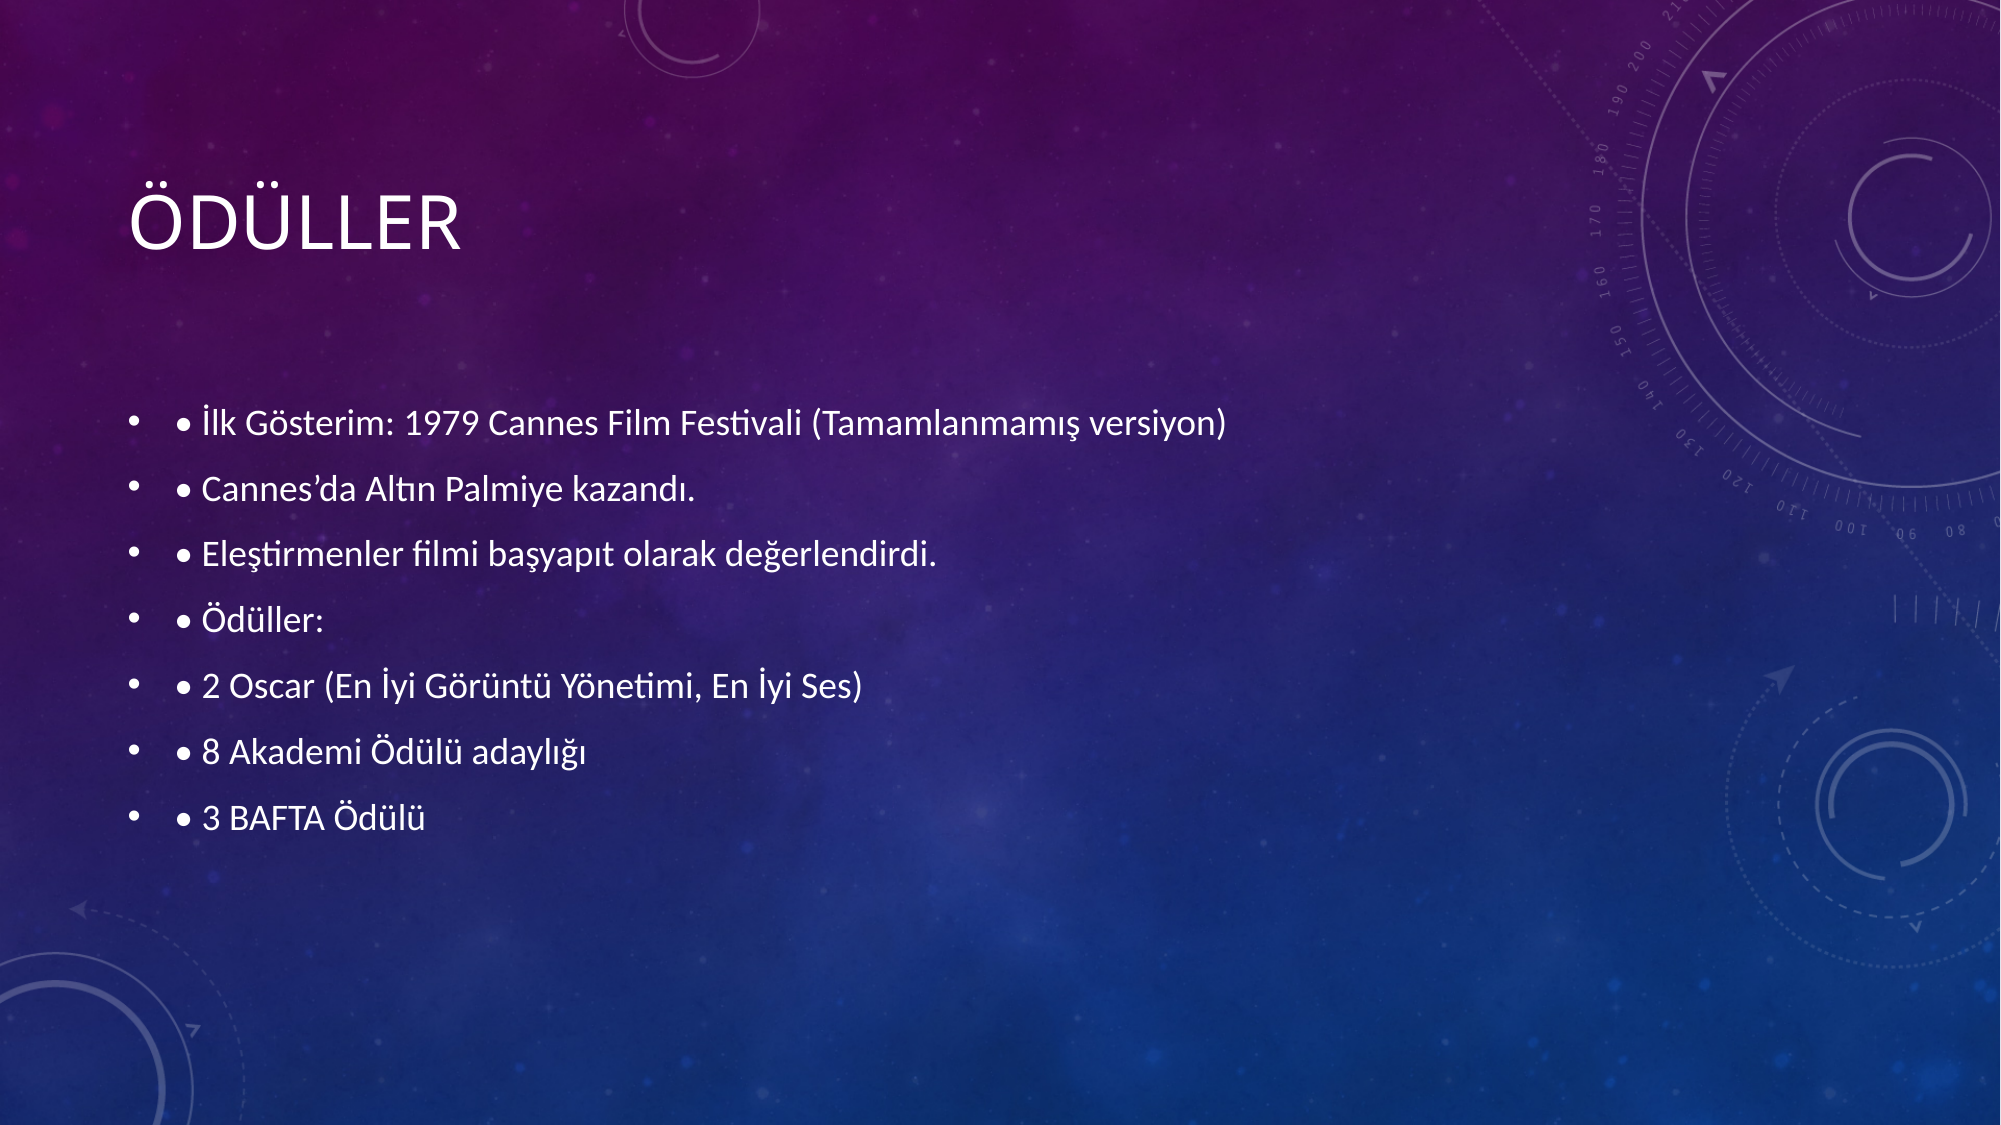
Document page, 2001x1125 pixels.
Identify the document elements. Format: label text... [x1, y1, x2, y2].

title ödüller [112, 99, 1775, 339]
list • İlk Gösterim: 1979 Cannes Film Festivali (Tamamlanmamış versiyon) • Cannes’da Altın Palmiye kazandı. • Eleştirmenler filmi başyapıt olarak değerlendirdi. • Ödüller: • 2 Oscar (En İyi Görüntü Yönetimi, En İyi Ses) • 8 Akademi Ödülü adaylığı • 3 BAFTA Ödülü [112, 351, 1775, 950]
picture [0, 0, 2001, 1125]
